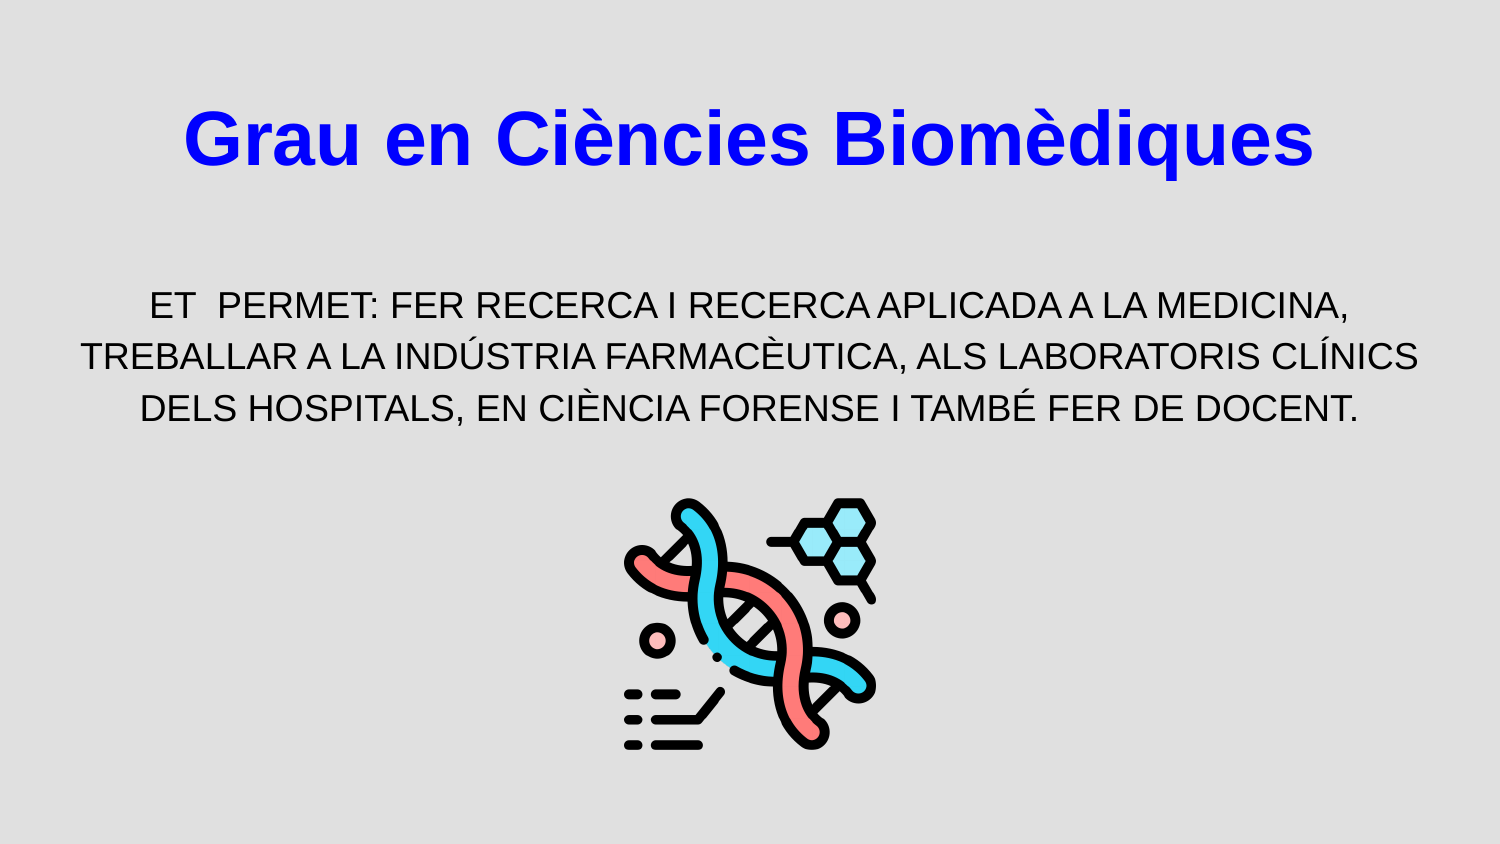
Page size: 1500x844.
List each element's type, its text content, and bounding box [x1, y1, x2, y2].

list ET PERMET: FER RECERCA I RECERCA APLICADA A LA MEDICINA, TREBALLAR A LA INDÚSTRIA FARMACÈUTICA, ALS LABORATORIS CLÍNICS DELS HOSPITALS, EN CIÈNCIA FORENSE I TAMBÉ FER DE DOCENT. [51, 189, 1449, 750]
picture [624, 498, 876, 750]
title Grau en Ciències Biomèdiques [51, 72, 1449, 167]
